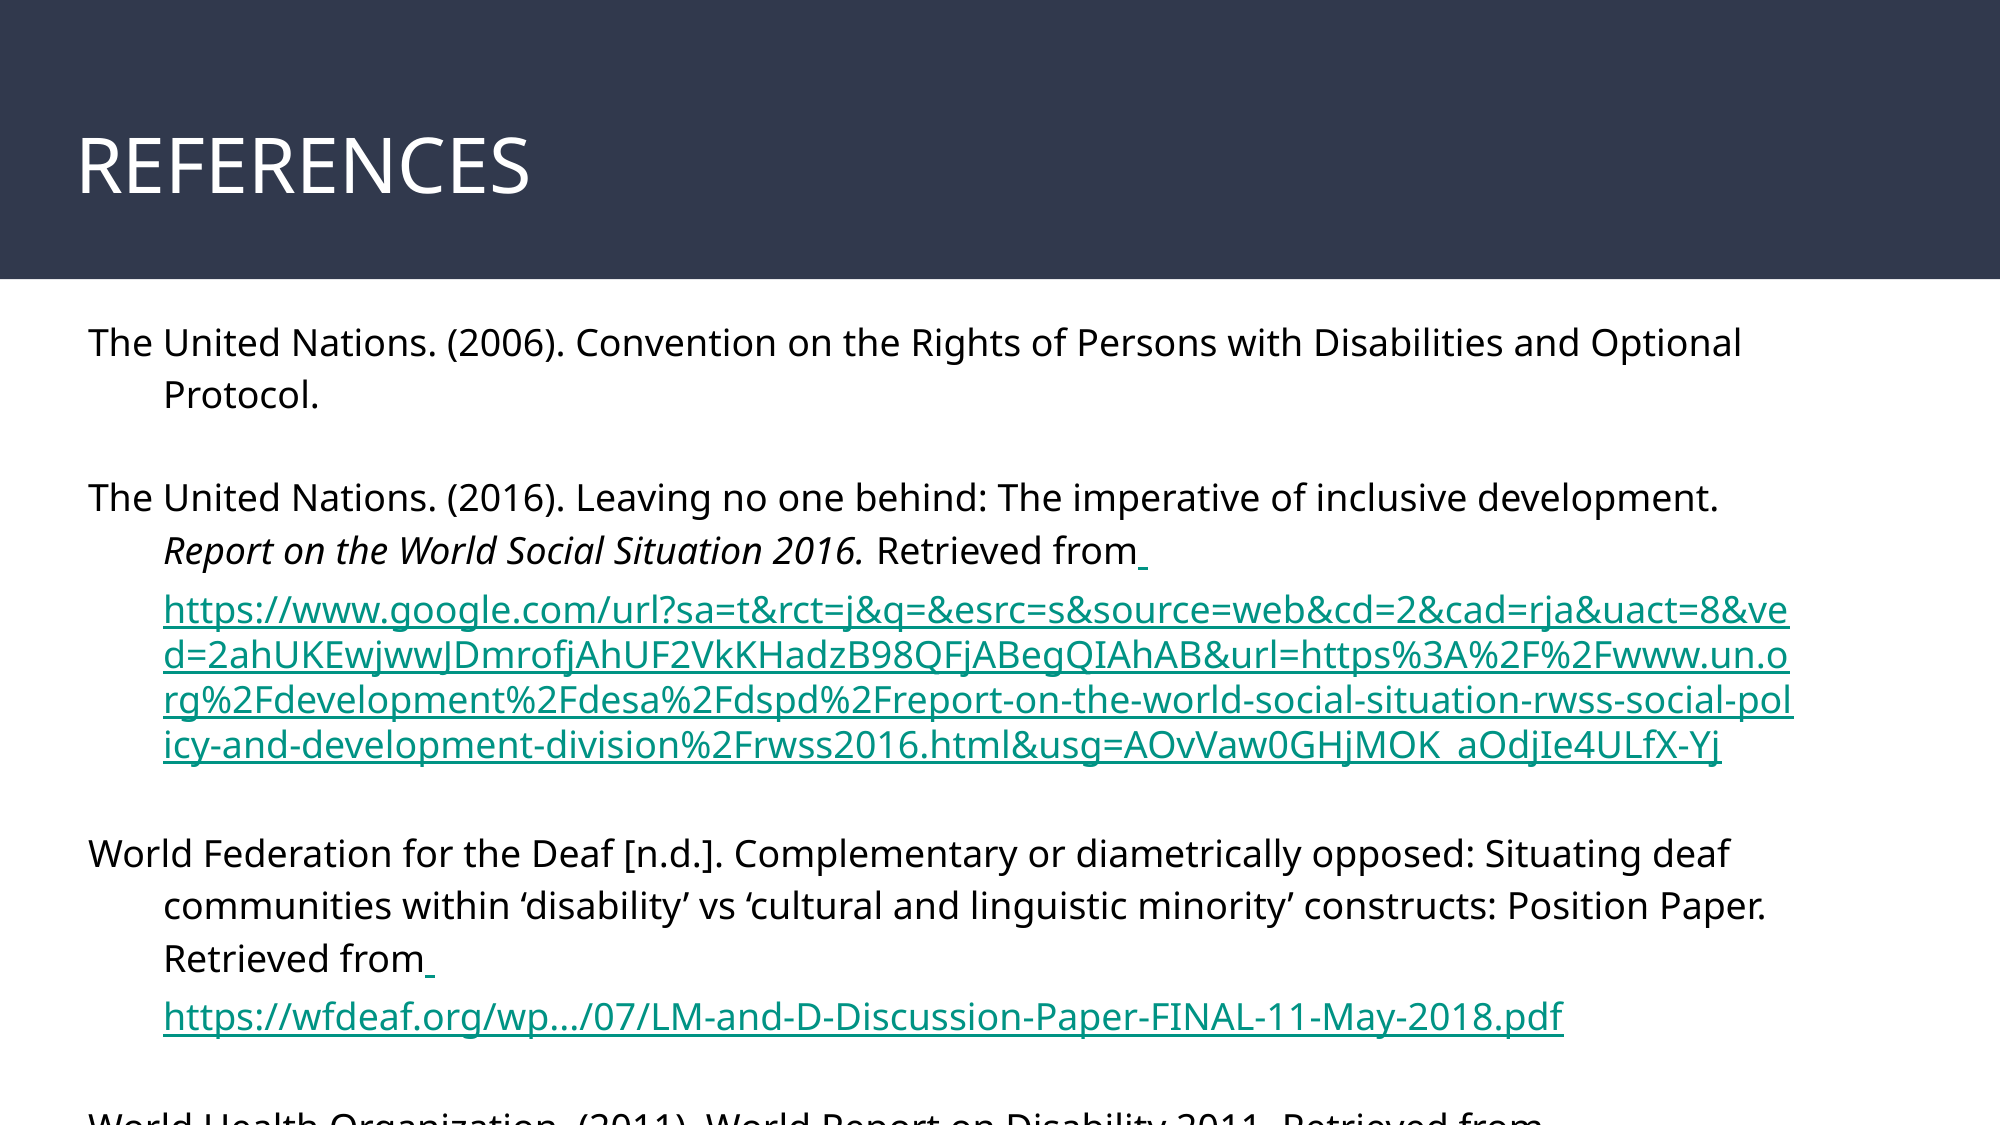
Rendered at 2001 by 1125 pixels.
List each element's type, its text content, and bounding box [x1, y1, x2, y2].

title REFERENCES [54, 96, 1919, 233]
list The United Nations. (2006). Convention on the Rights of Persons with Disabilities and Optional Protocol. The United Nations. (2016). Leaving no one behind: The imperative of inclusive development. Report on the World Social Situation 2016. Retrieved from https://www.google.com/url?sa=t&rct=j&q=&esrc=s&source=web&cd=2&cad=rja&uact=8&ved=2ahUKEwjwwJDmrofjAhUF2VkKHadzB98QFjABegQIAhAB&url=https%3A%2F%2Fwww.un.org%2Fdevelopment%2Fdesa%2Fdspd%2Freport-on-the-world-social-situation-rwss-social-policy-and-development-division%2Frwss2016.html&usg=AOvVaw0GHjMOK_aOdjIe4ULfX-Yj World Federation for the Deaf [n.d.]. Complementary or diametrically opposed: Situating deaf communities within ‘disability’ vs ‘cultural and linguistic minority’ constructs: Position Paper. Retrieved from https://wfdeaf.org/wp.../07/LM-and-D-Discussion-Paper-FINAL-11-May-2018.pdf World Health Organization. (2011). World Report on Disability 2011. Retrieved from https://www.google.com/url?sa=t&rct=j&q=&esrc=s&source=web&cd=5&ved=2ahUKEwjeiJjzr4fjAhWpxFkKHfNxC8IQFjAEegQIAhAC&url=https%3A%2F%2Fwww.who.int%2Fdisabilities%2Fworld_report%2F2011%2Freport.pdf&usg=AOvVaw2xEwmN7Ae-COE3c5NflN-4 [68, 292, 1823, 981]
